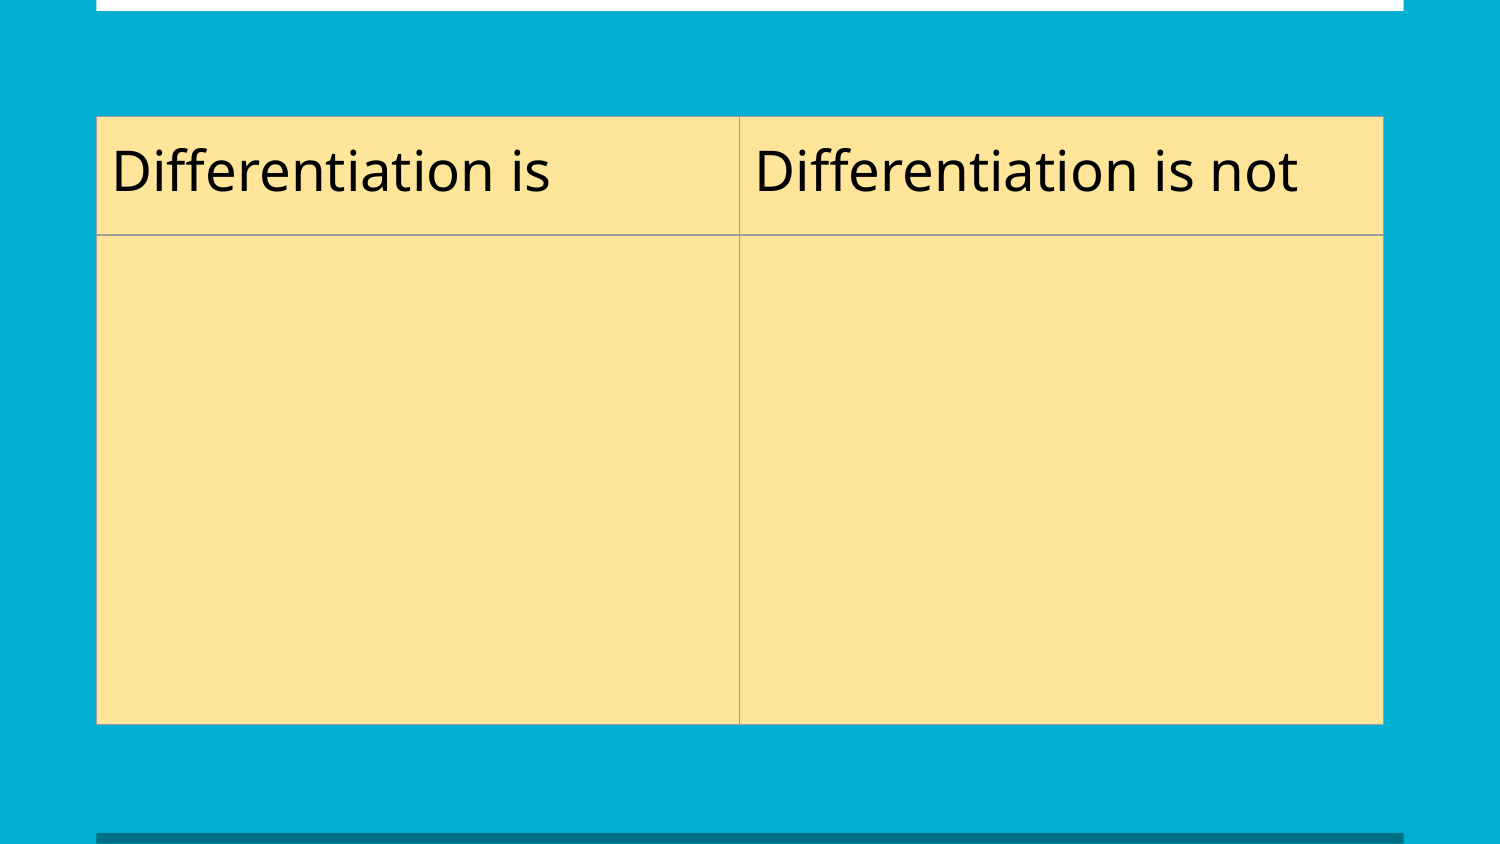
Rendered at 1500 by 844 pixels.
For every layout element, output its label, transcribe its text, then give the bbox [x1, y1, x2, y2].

table_header Differentiation is [97, 117, 739, 234]
table_header Differentiation is not [740, 117, 1383, 234]
table_cell [97, 236, 739, 724]
table_cell [740, 236, 1383, 724]
